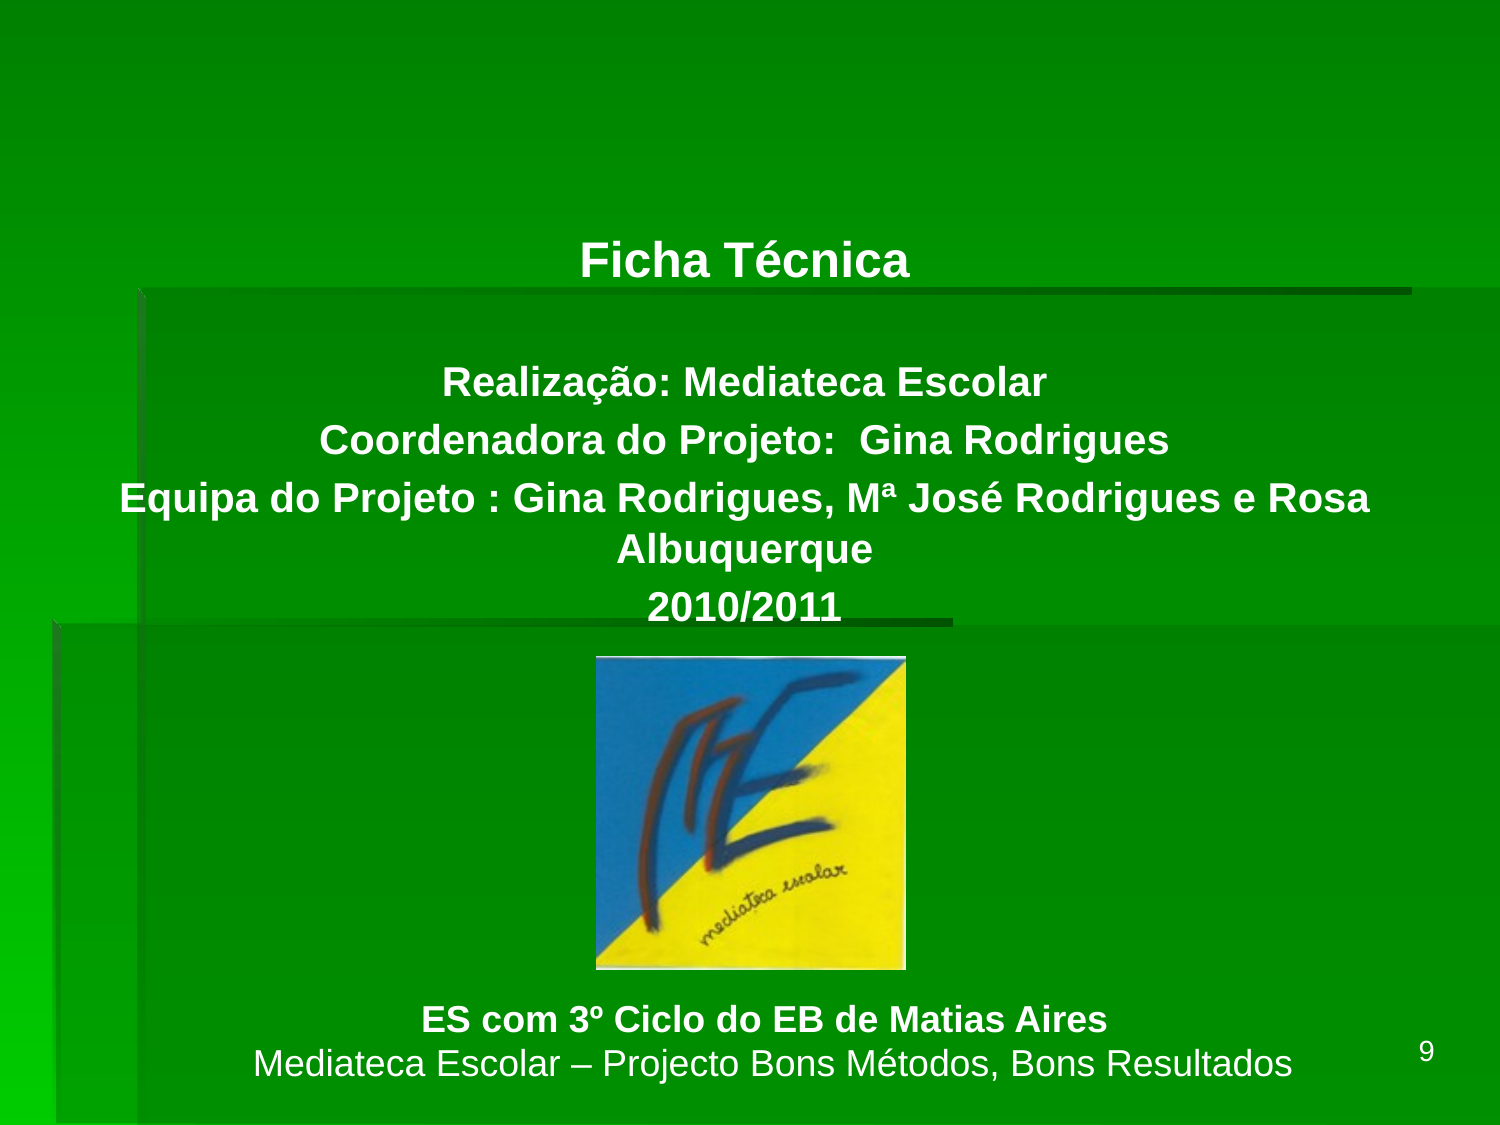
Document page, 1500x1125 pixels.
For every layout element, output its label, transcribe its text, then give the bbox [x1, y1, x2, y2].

picture [596, 656, 906, 970]
footer Mediateca Escolar – Projecto Bons Métodos, Bons Resultados [152, 1048, 1405, 1092]
text_box Ficha Técnica Realização: Mediateca Escolar Coordenadora do Projeto: Gina Rodrigues Equipa do Projeto : Gina Rodrigues, Mª José Rodrigues e Rosa Albuquerque 2010/2011 [0, 101, 1500, 646]
text_box ES com 3º Ciclo do EB de Matias Aires [29, 987, 1500, 1048]
slide_number 9 [1137, 1048, 1451, 1103]
